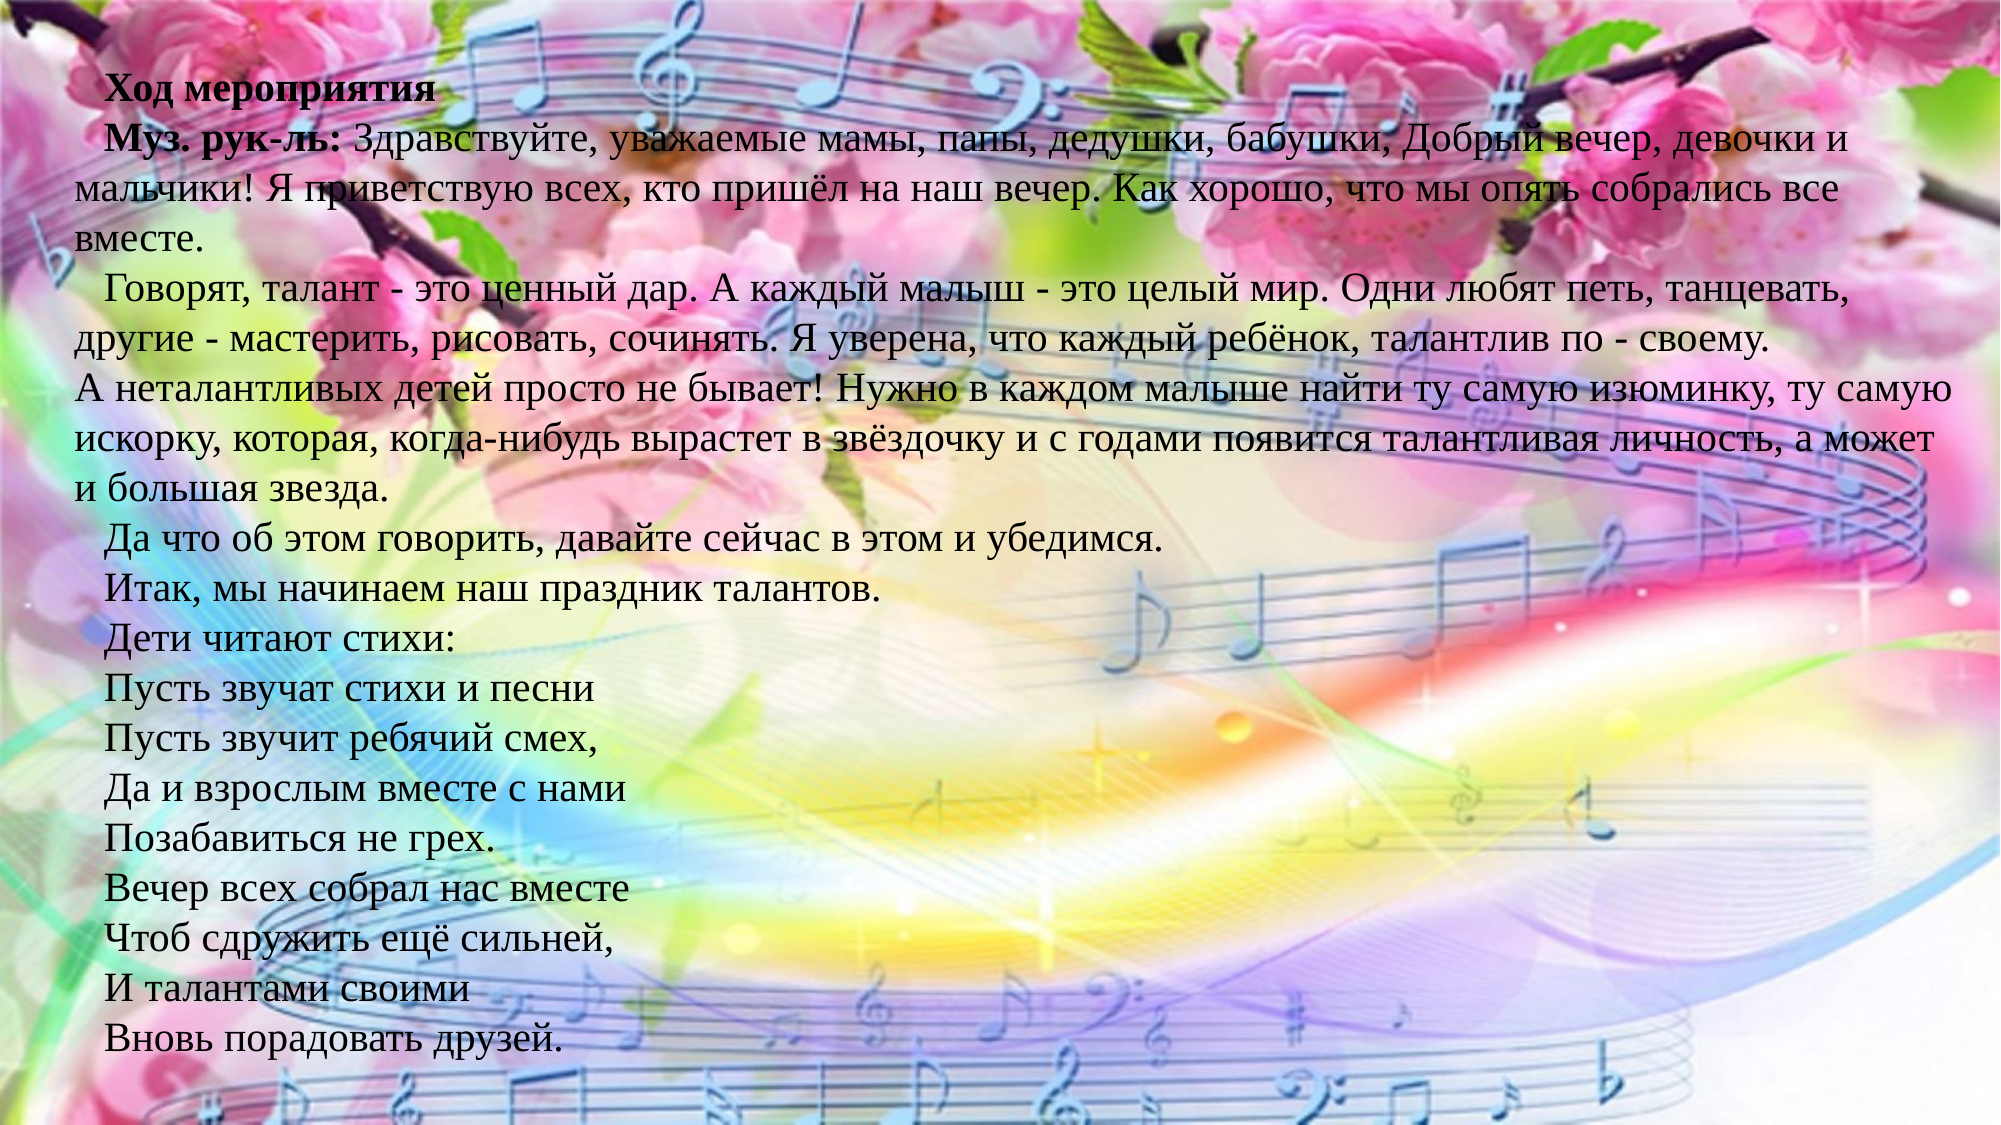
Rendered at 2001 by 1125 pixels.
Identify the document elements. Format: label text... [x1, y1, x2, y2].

picture [0, 0, 2001, 1125]
text_box Ход мероприятия Муз. рук-ль: Здравствуйте, уважаемые мамы, папы, дедушки, бабушки, Добрый вечер, девочки и мальчики! Я приветствую всех, кто пришёл на наш вечер. Как хорошо, что мы опять собрались все вместе. Говорят, талант - это ценный дар. А каждый малыш - это целый мир. Одни любят петь, танцевать, другие - мастерить, рисовать, сочинять. Я уверена, что каждый ребёнок, талантлив по - своему. А неталантливых детей просто не бывает! Нужно в каждом малыше найти ту самую изюминку, ту самую искорку, которая, когда-нибудь вырастет в звёздочку и с годами появится талантливая личность, а может и большая звезда. Да что об этом говорить, давайте сейчас в этом и убедимся. Итак, мы начинаем наш праздник талантов. Дети читают стихи: Пусть звучат стихи и песни Пусть звучит ребячий смех, Да и взрослым вместе с нами Позабавиться не грех. Вечер всех собрал нас вместе Чтоб сдружить ещё сильней, И талантами своими Вновь порадовать друзей. [59, 52, 1970, 1068]
